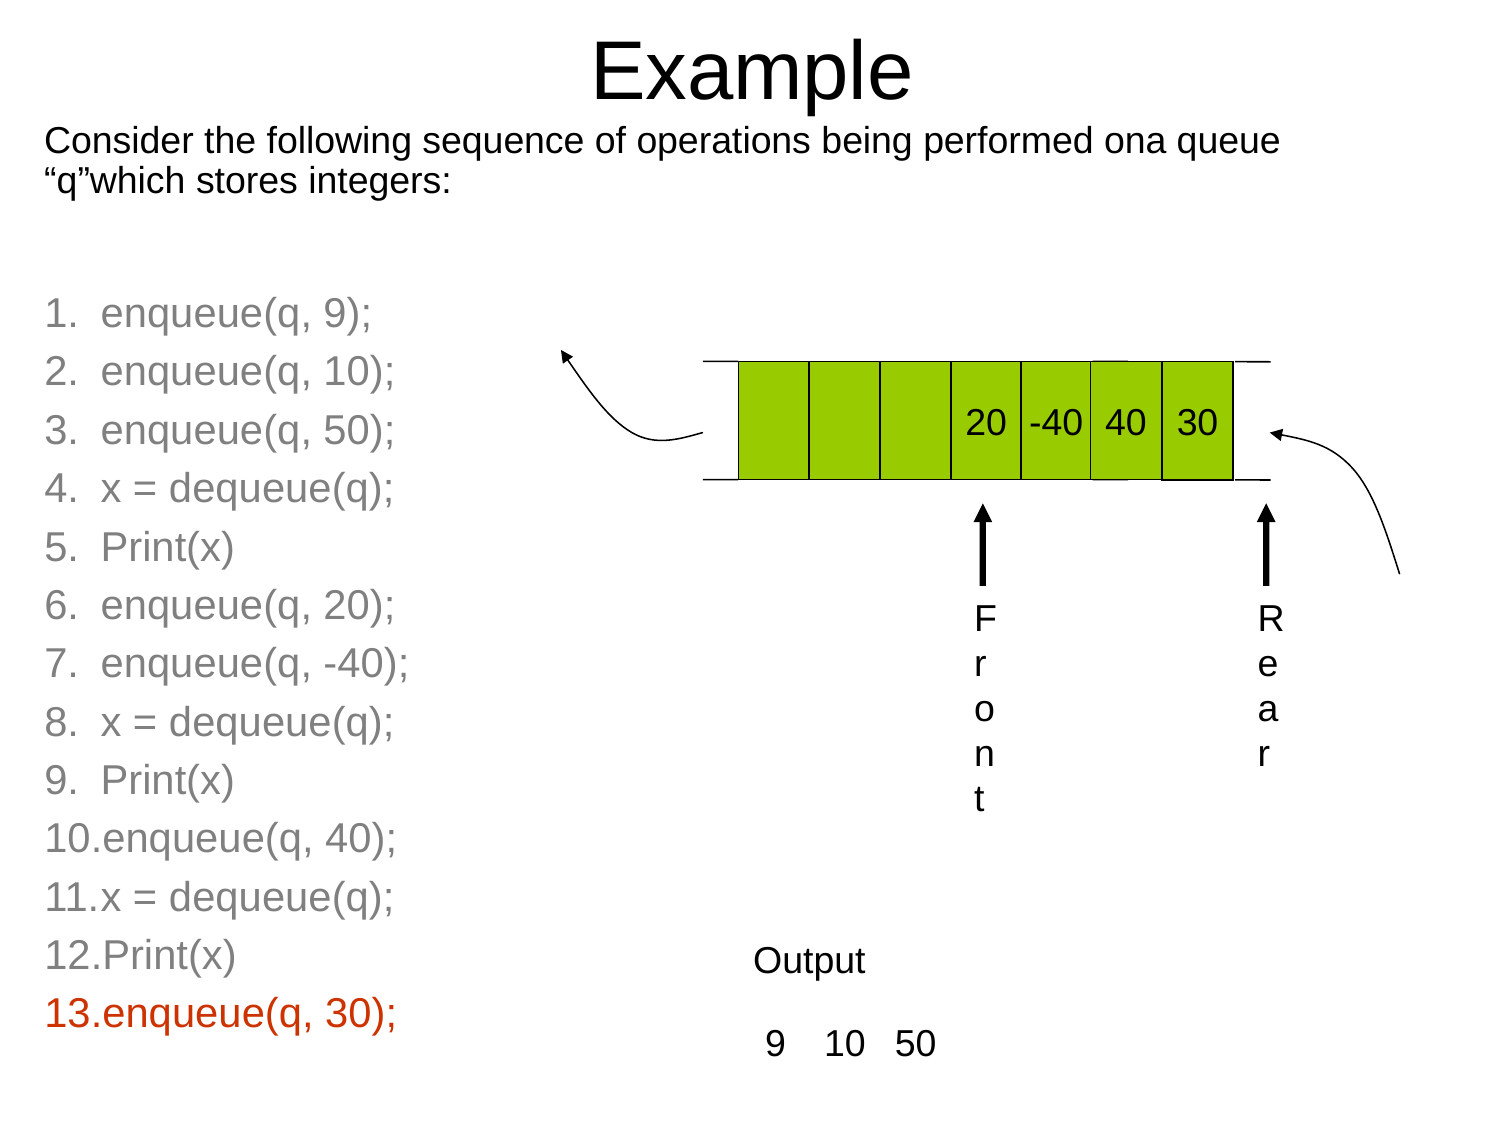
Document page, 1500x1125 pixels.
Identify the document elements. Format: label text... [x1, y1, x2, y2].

text_box Consider the following sequence of operations being performed ona queue “q”which stores integers: [29, 113, 1412, 255]
text_box 10 [809, 1011, 880, 1072]
text_box 9 [750, 1011, 801, 1072]
list enqueue(q, 9); enqueue(q, 10); enqueue(q, 50); x = dequeue(q); Print(x) enqueue(q, 20); enqueue(q, -40); x = dequeue(q); Print(x) enqueue(q, 40); x = dequeue(q); Print(x) enqueue(q, 30); [29, 255, 443, 1083]
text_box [1242, 503, 1282, 782]
text_box -40 [1020, 361, 1090, 480]
text_box [560, 349, 703, 441]
text_box [809, 361, 879, 480]
text_box 40 [1090, 361, 1162, 480]
text_box 20 [950, 361, 1020, 480]
text_box [879, 361, 950, 480]
text_box 50 [880, 1011, 952, 1072]
text_box [1269, 428, 1400, 575]
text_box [959, 503, 999, 827]
text_box 30 [1162, 361, 1234, 480]
text_box Output [738, 928, 1447, 1046]
text_box [738, 361, 809, 480]
title Example [76, 19, 1427, 114]
